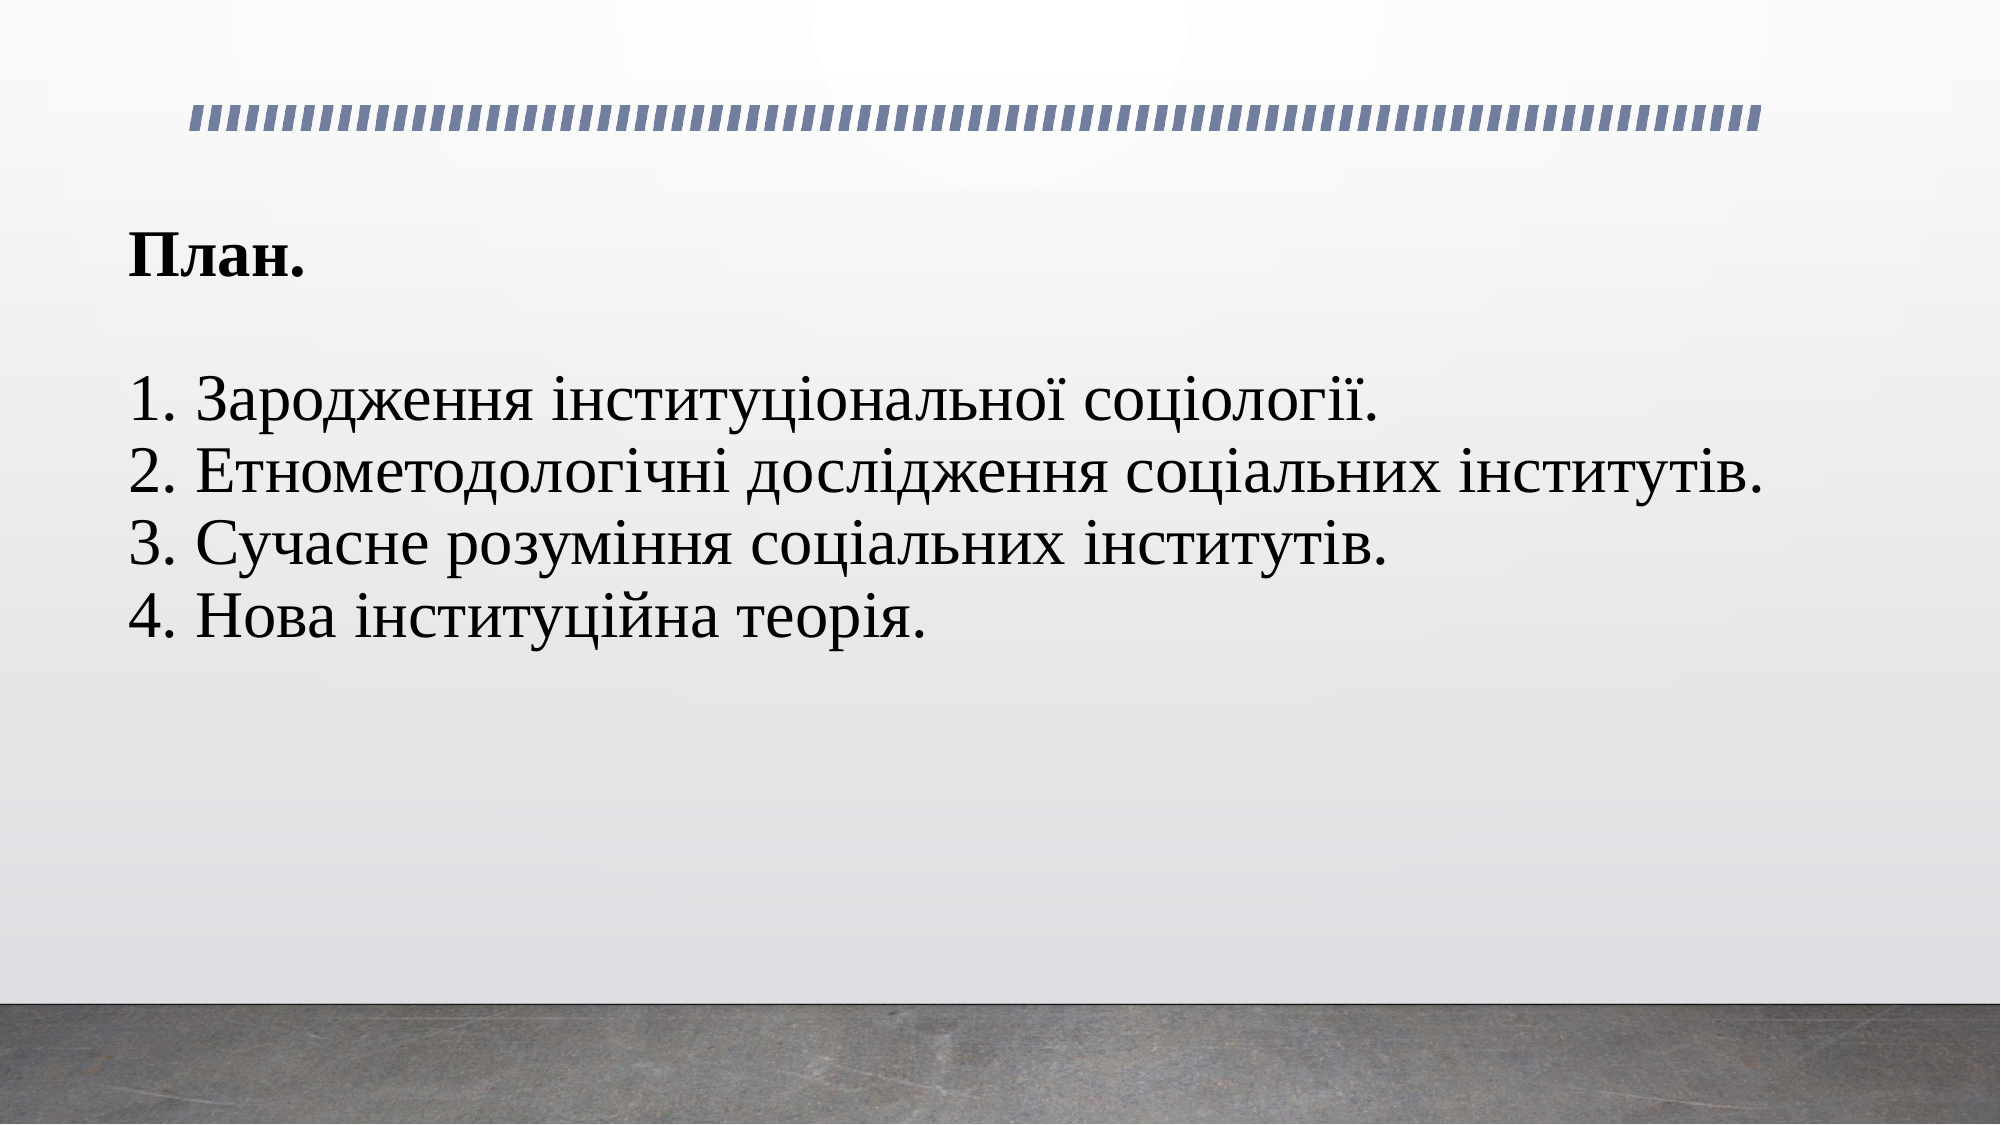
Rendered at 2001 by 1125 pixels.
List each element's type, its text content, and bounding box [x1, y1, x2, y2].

picture [0, 1004, 2000, 1124]
title План. 1. Зародження інституціональної соціології. 2. Етнометодологічні дослідження соціальних інститутів. 3. Сучасне розуміння соціальних інститутів. 4. Нова інституційна теорія. [113, 139, 1943, 785]
